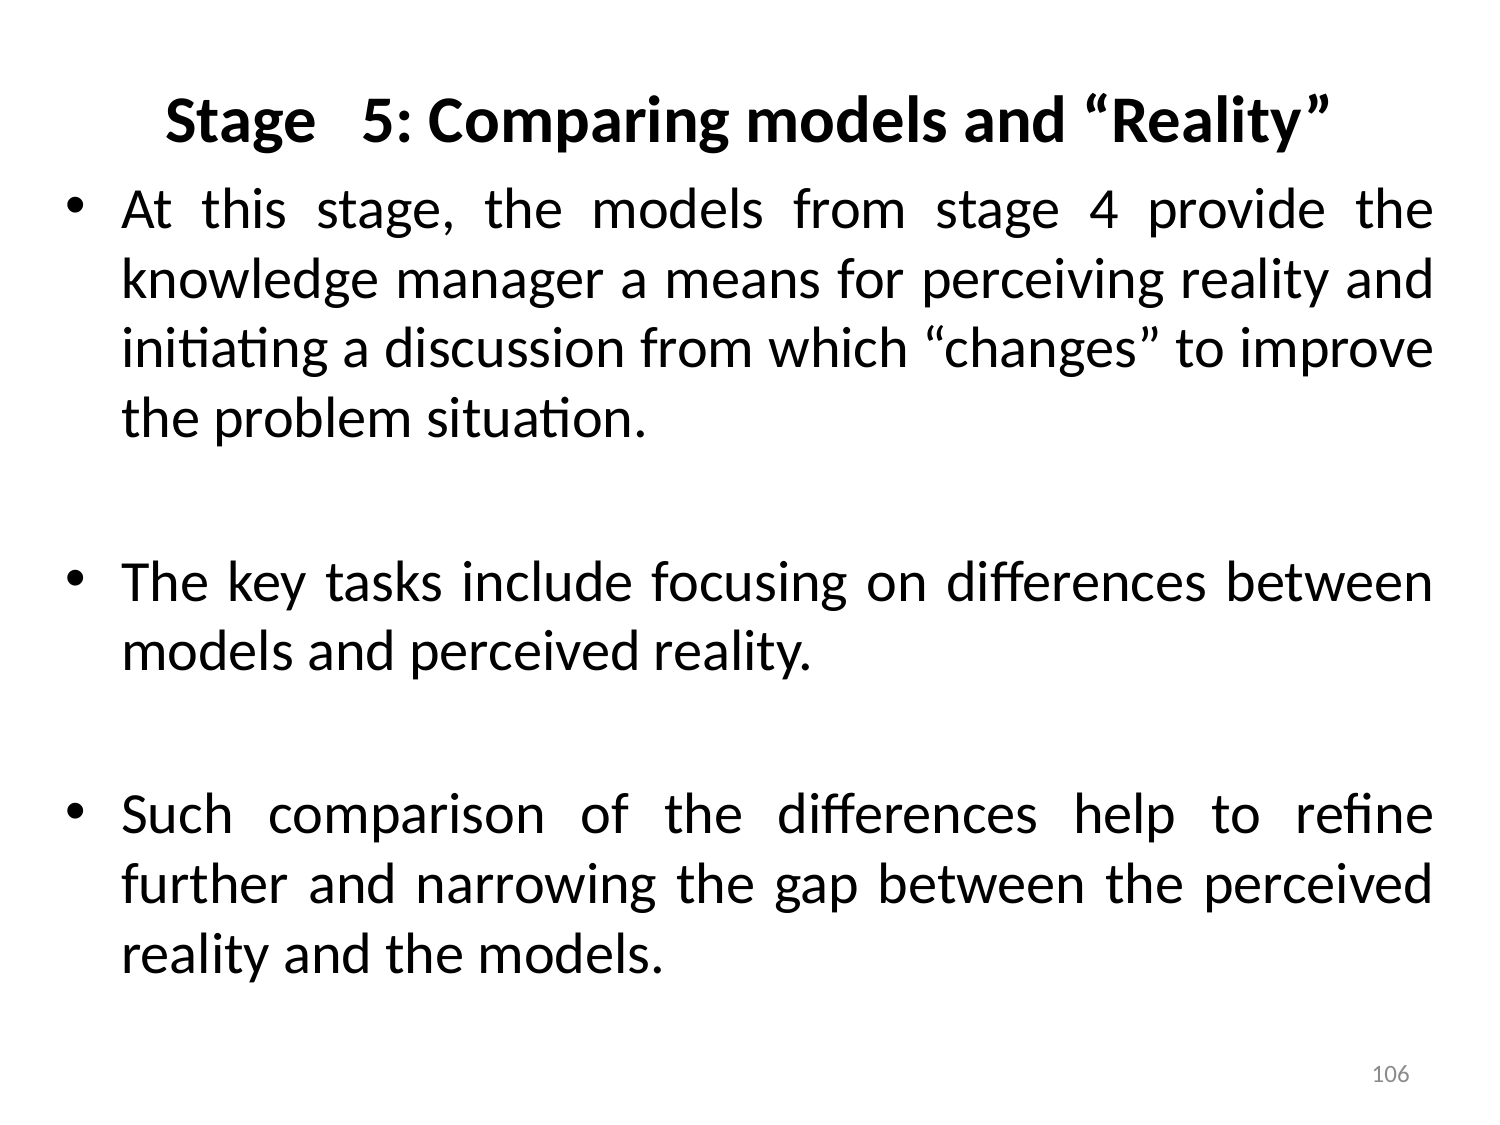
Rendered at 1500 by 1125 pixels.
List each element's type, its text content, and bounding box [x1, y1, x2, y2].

slide_number 106 [1074, 1042, 1425, 1103]
list At this stage, the models from stage 4 provide the knowledge manager a means for perceiving reality and initiating a discussion from which “changes” to improve the problem situation. The key tasks include focusing on differences between models and perceived reality. Such comparison of the differences help to refine further and narrowing the gap between the perceived reality and the models. [50, 162, 1450, 1038]
title Stage 5: Comparing models and “Reality” [75, 45, 1425, 162]
